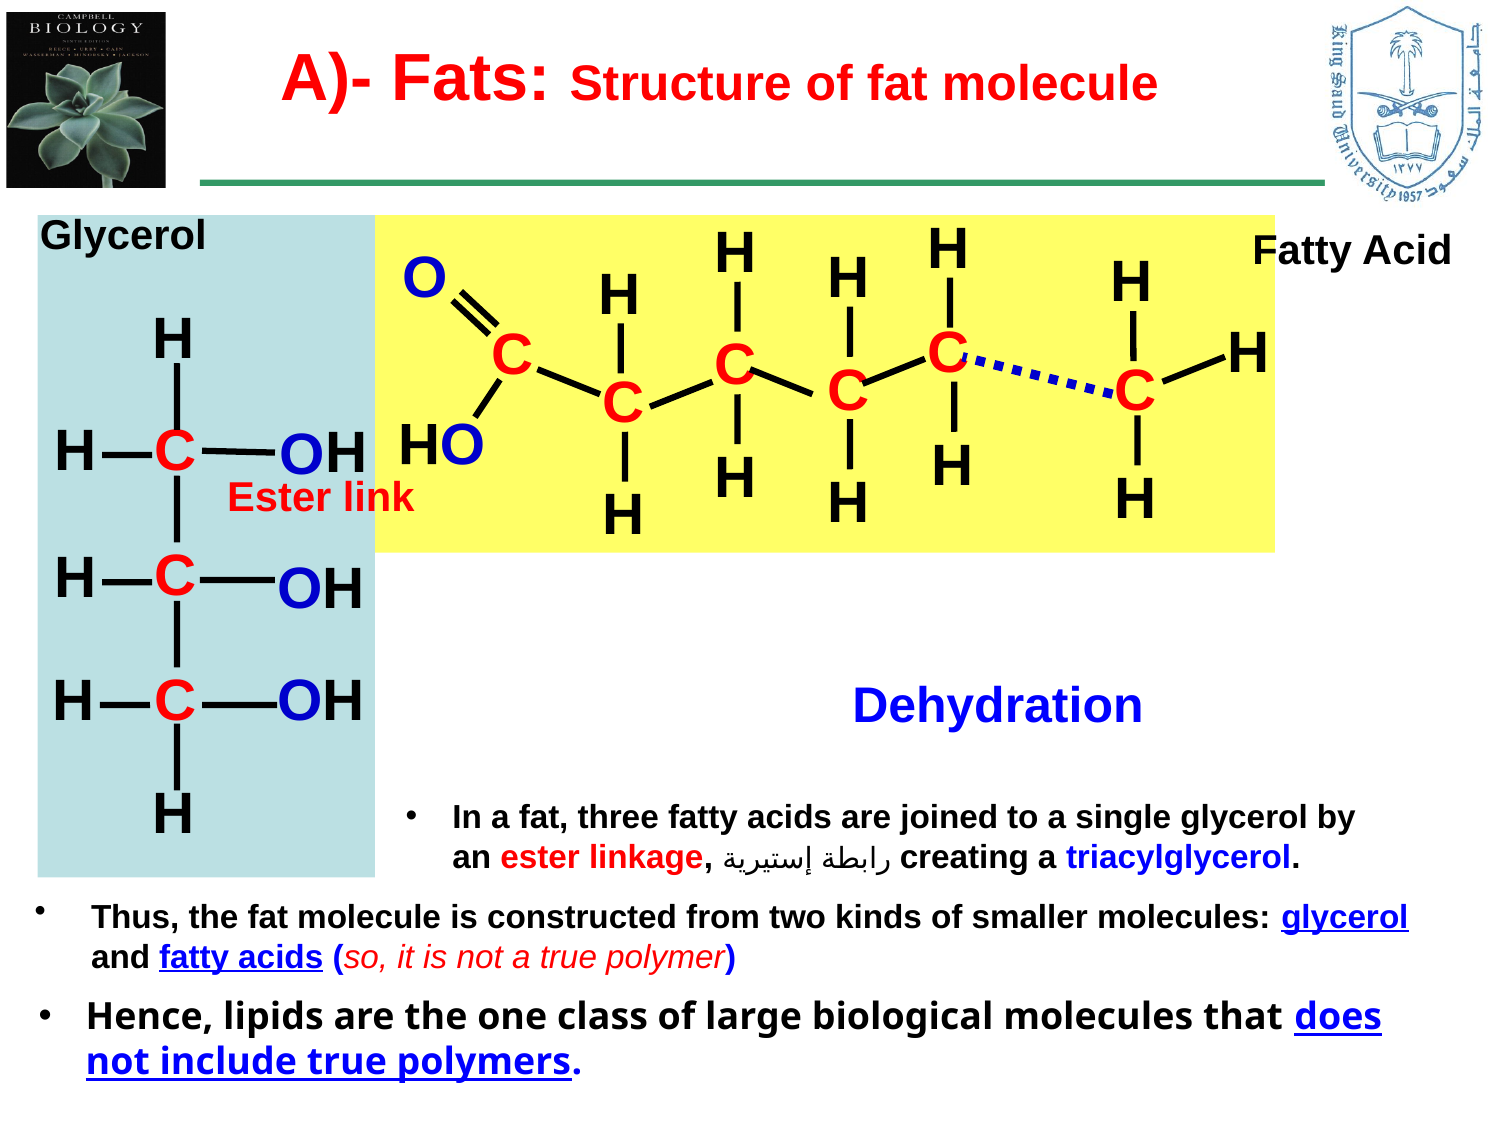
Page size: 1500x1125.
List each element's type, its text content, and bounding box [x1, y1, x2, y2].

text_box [5, 0, 1488, 209]
text_box [375, 216, 382, 290]
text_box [37, 292, 401, 853]
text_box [387, 216, 1301, 555]
text_box Fatty Acid [1304, 215, 1488, 280]
text_box [37, 860, 375, 878]
text_box Dehydration [837, 665, 1175, 740]
text_box In a fat, three fatty acids are joined to a single glycerol by an ester linkage, رابطة إستيرية creating a triacylglycerol. [390, 787, 1397, 882]
text_box Glycerol [24, 216, 275, 265]
text_box Thus, the fat molecule is constructed from two kinds of smaller molecules: glycerol and fatty acids (so, it is not a true polymer) [19, 887, 1445, 997]
text_box Hence, lipids are the one class of large biological molecules that does not include true polymers. [23, 985, 1401, 1090]
text_box [37, 216, 375, 291]
